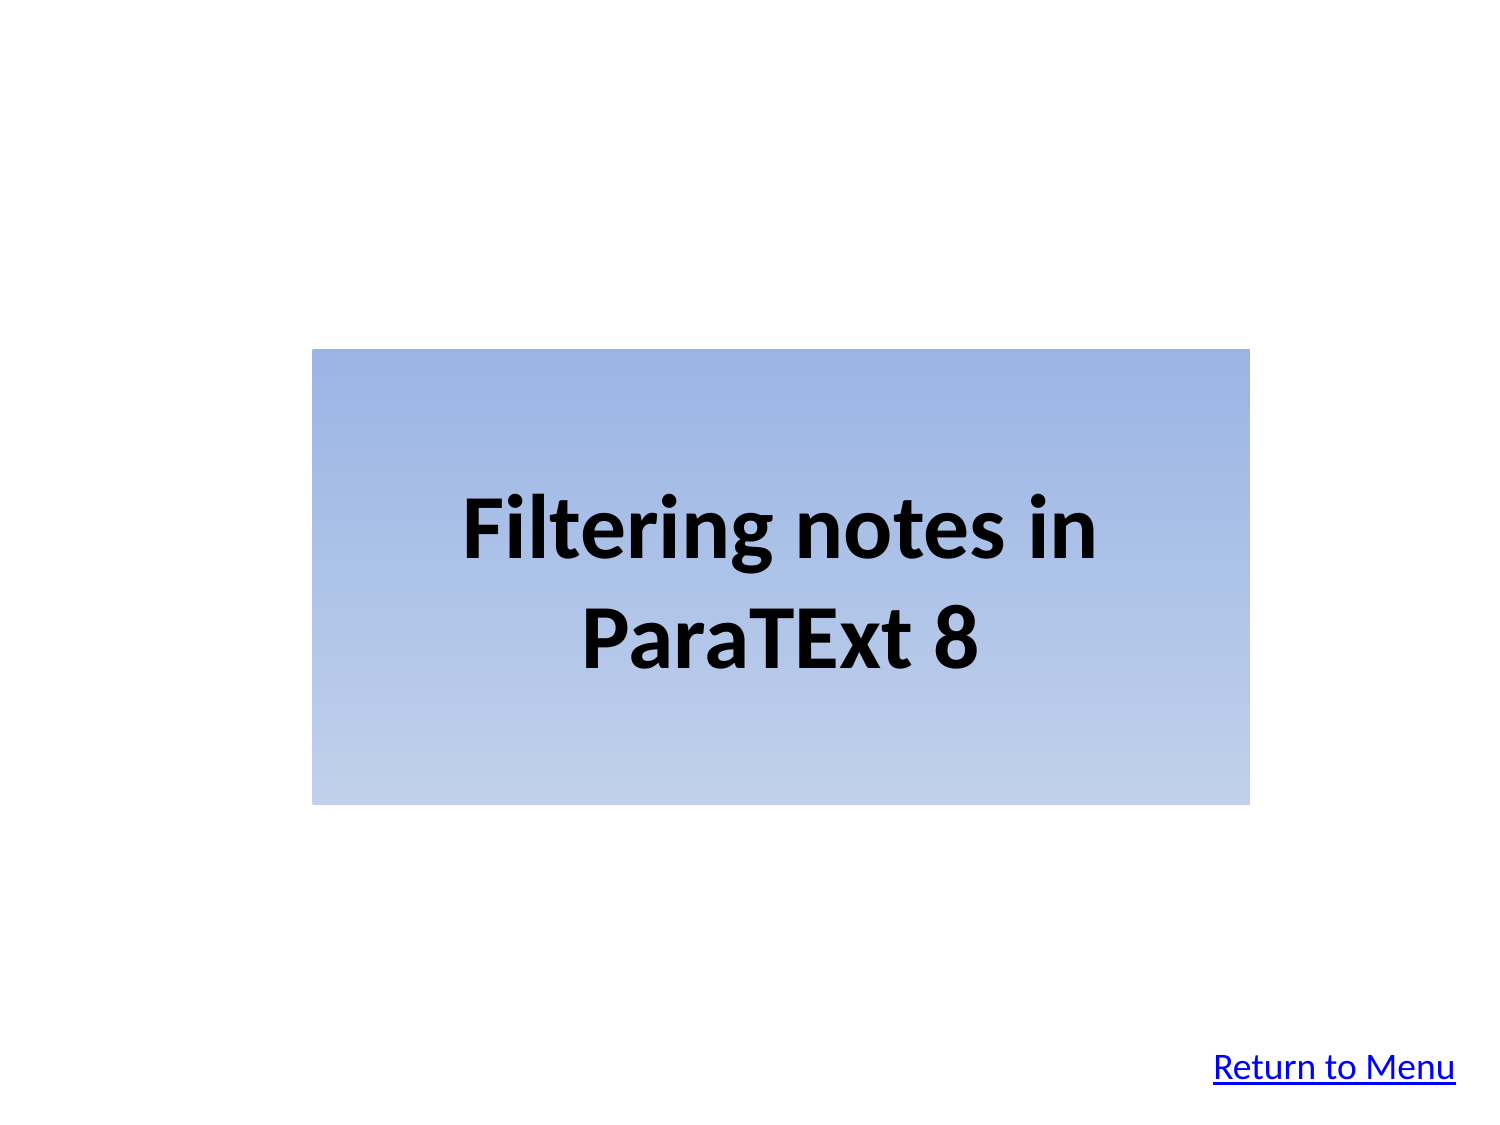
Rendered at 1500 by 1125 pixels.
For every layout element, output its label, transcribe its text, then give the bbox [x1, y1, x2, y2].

text_box Filtering notes in ParaTExt 8 [312, 349, 1250, 805]
text_box Return to Menu [1092, 1034, 1471, 1095]
